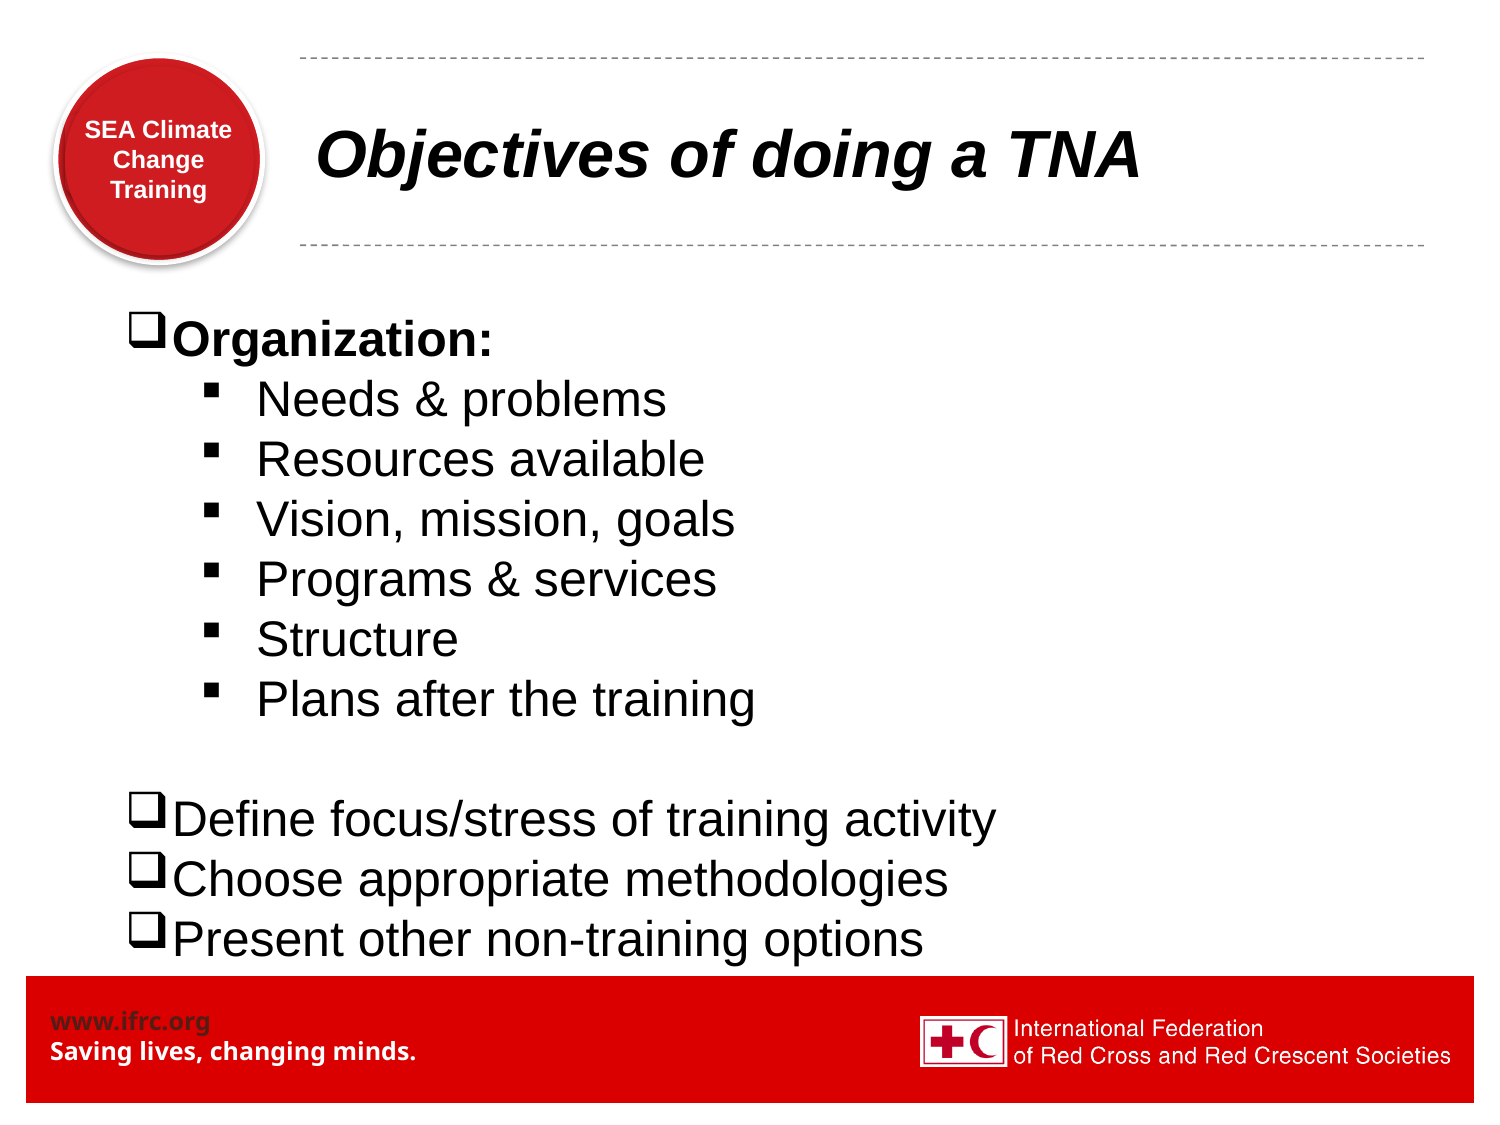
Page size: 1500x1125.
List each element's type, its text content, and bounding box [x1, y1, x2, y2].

picture [920, 1016, 1450, 1067]
text_box Organization: Needs & problems Resources available Vision, mission, goals Programs & services Structure Plans after the training Define focus/stress of training activity Choose appropriate methodologies Present other non-training options [110, 299, 1425, 974]
title Objectives of doing a TNA [300, 57, 1425, 246]
